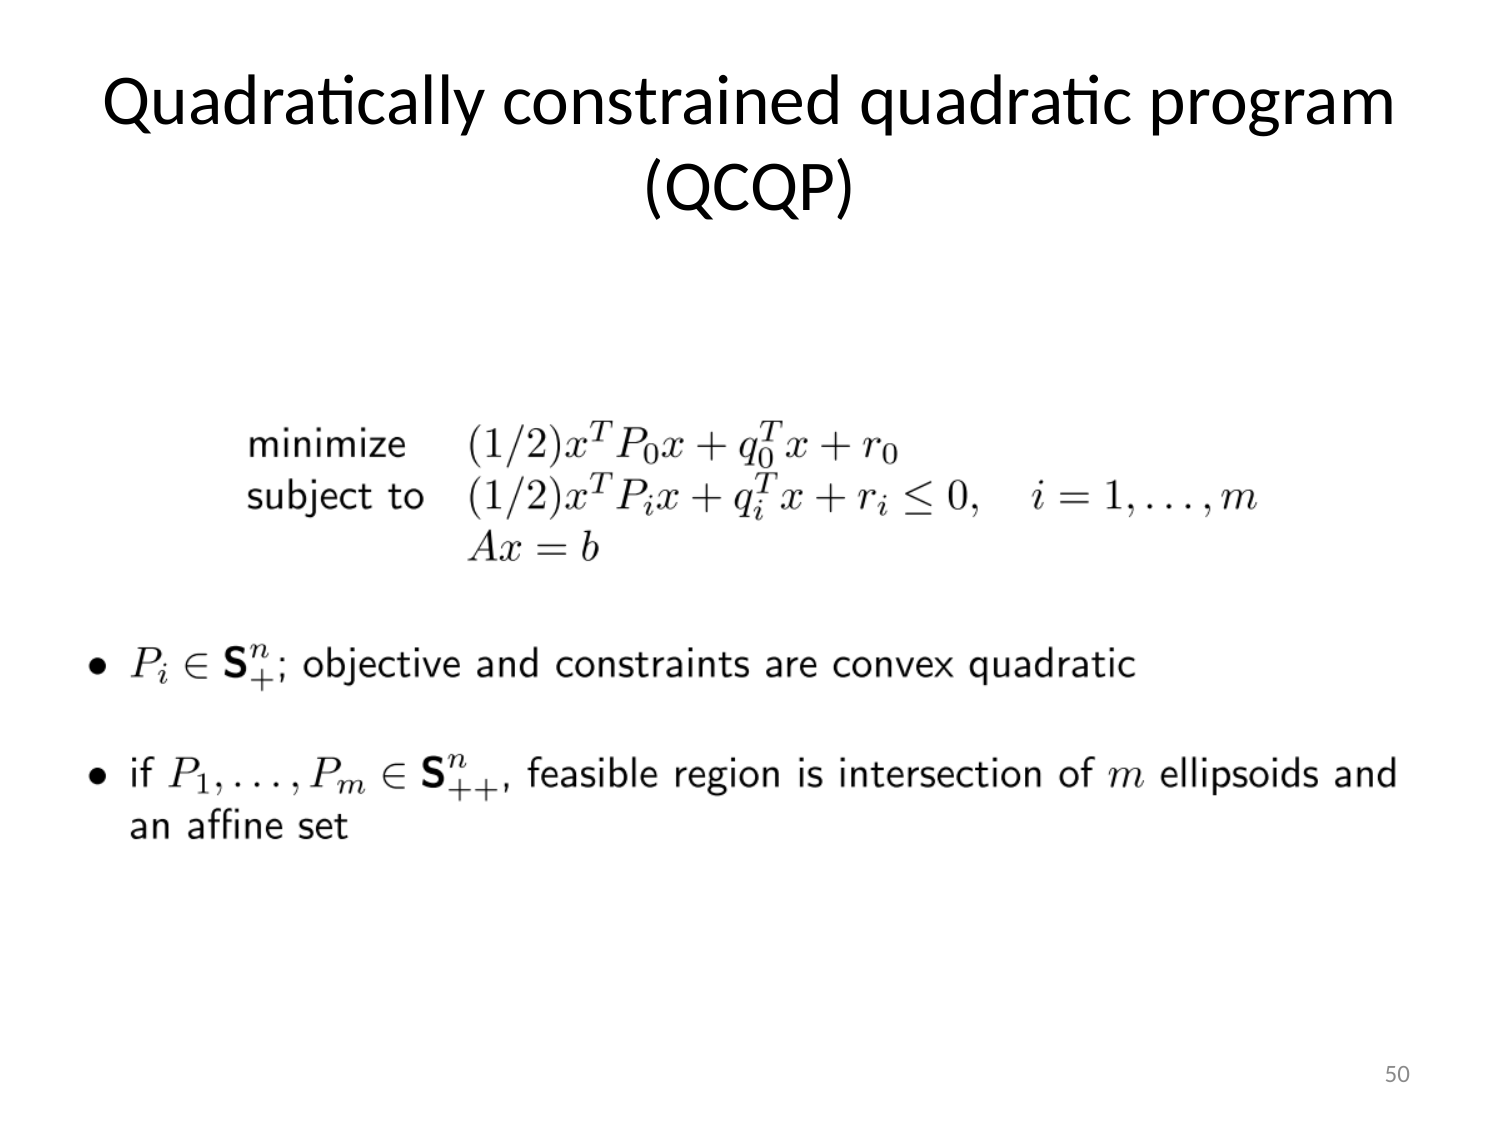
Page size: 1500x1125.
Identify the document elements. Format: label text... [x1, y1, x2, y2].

title Quadratically constrained quadratic program (QCQP) [75, 45, 1425, 233]
slide_number 50 [1074, 1042, 1425, 1103]
picture [76, 396, 1429, 863]
